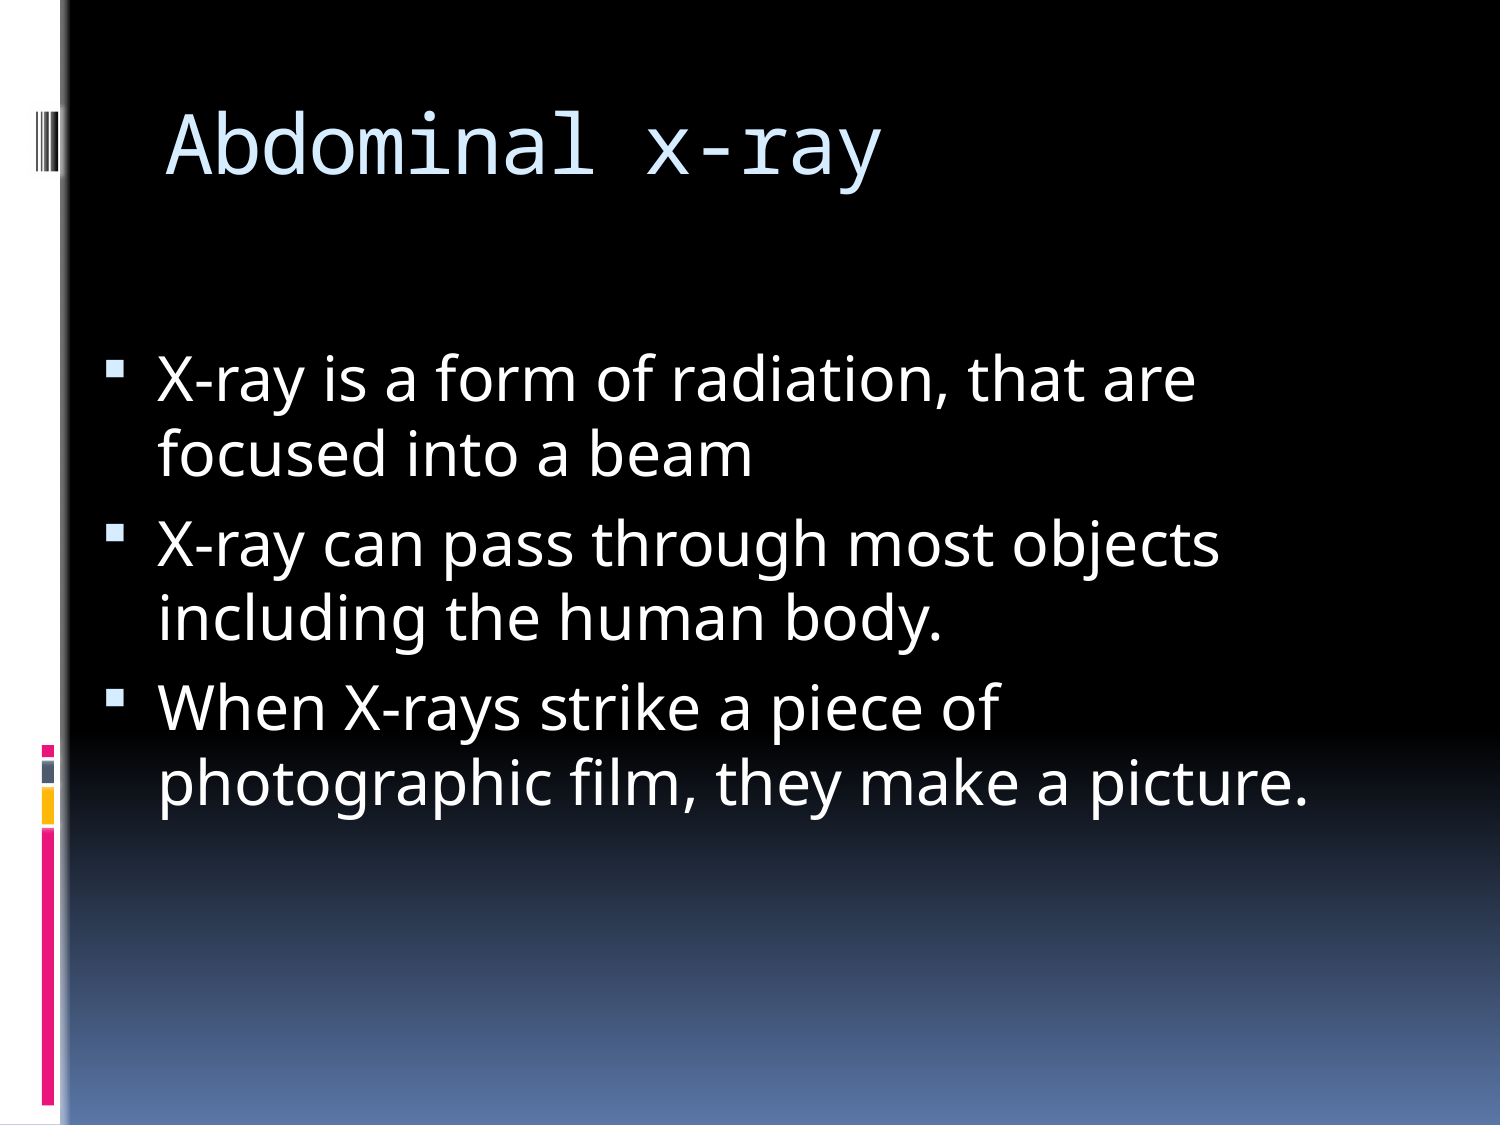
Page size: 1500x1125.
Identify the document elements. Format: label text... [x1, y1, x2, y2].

title Abdominal x-ray [150, 84, 1425, 235]
list X-ray is a form of radiation, that are focused into a beam X-ray can pass through most objects including the human body. When X-rays strike a piece of photographic film, they make a picture. [75, 331, 1425, 1074]
